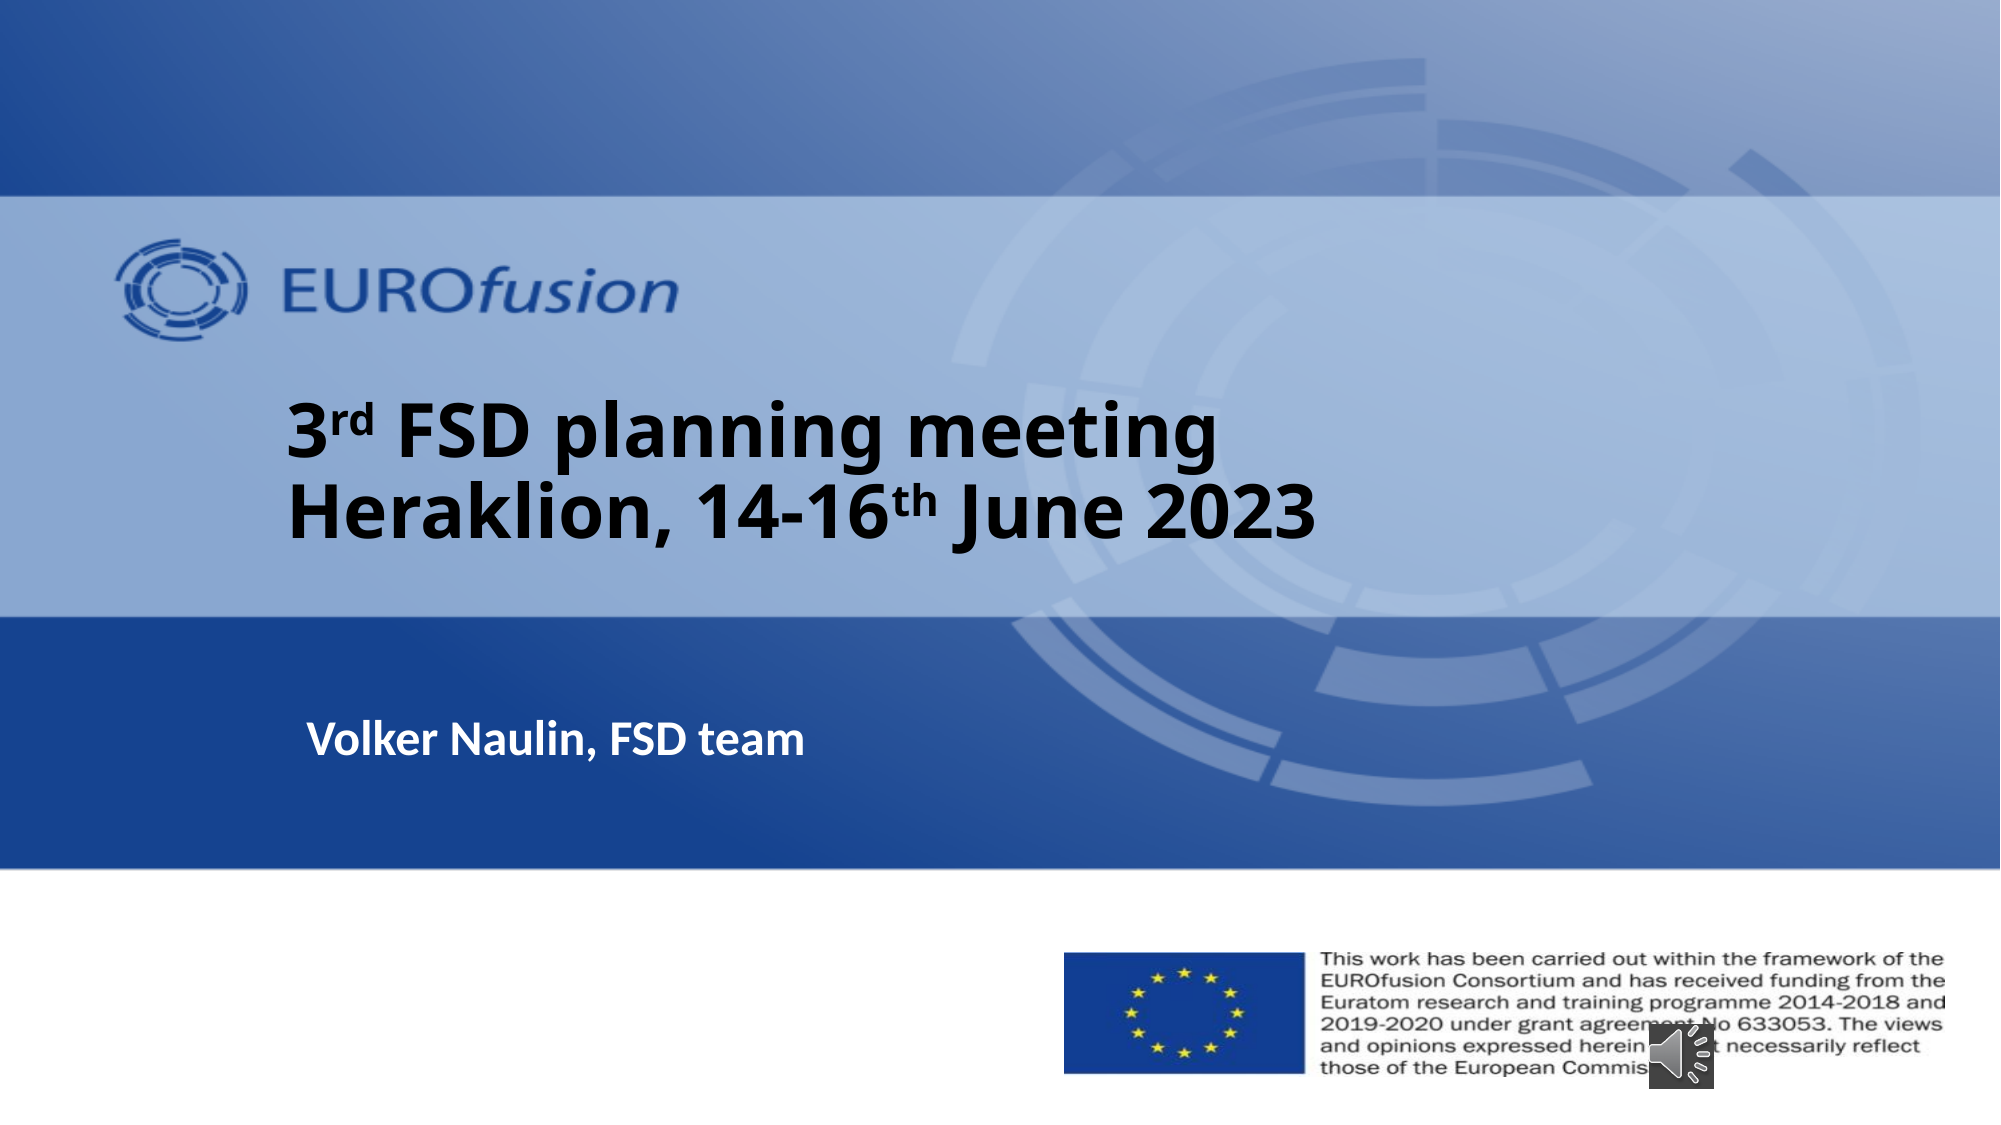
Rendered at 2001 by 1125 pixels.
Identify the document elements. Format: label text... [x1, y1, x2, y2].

picture [0, 0, 2000, 1090]
subtitle Volker Naulin, FSD team [291, 704, 1686, 811]
title 3rd FSD planning meeting Heraklion, 14-16th June 2023 [271, 349, 1739, 598]
